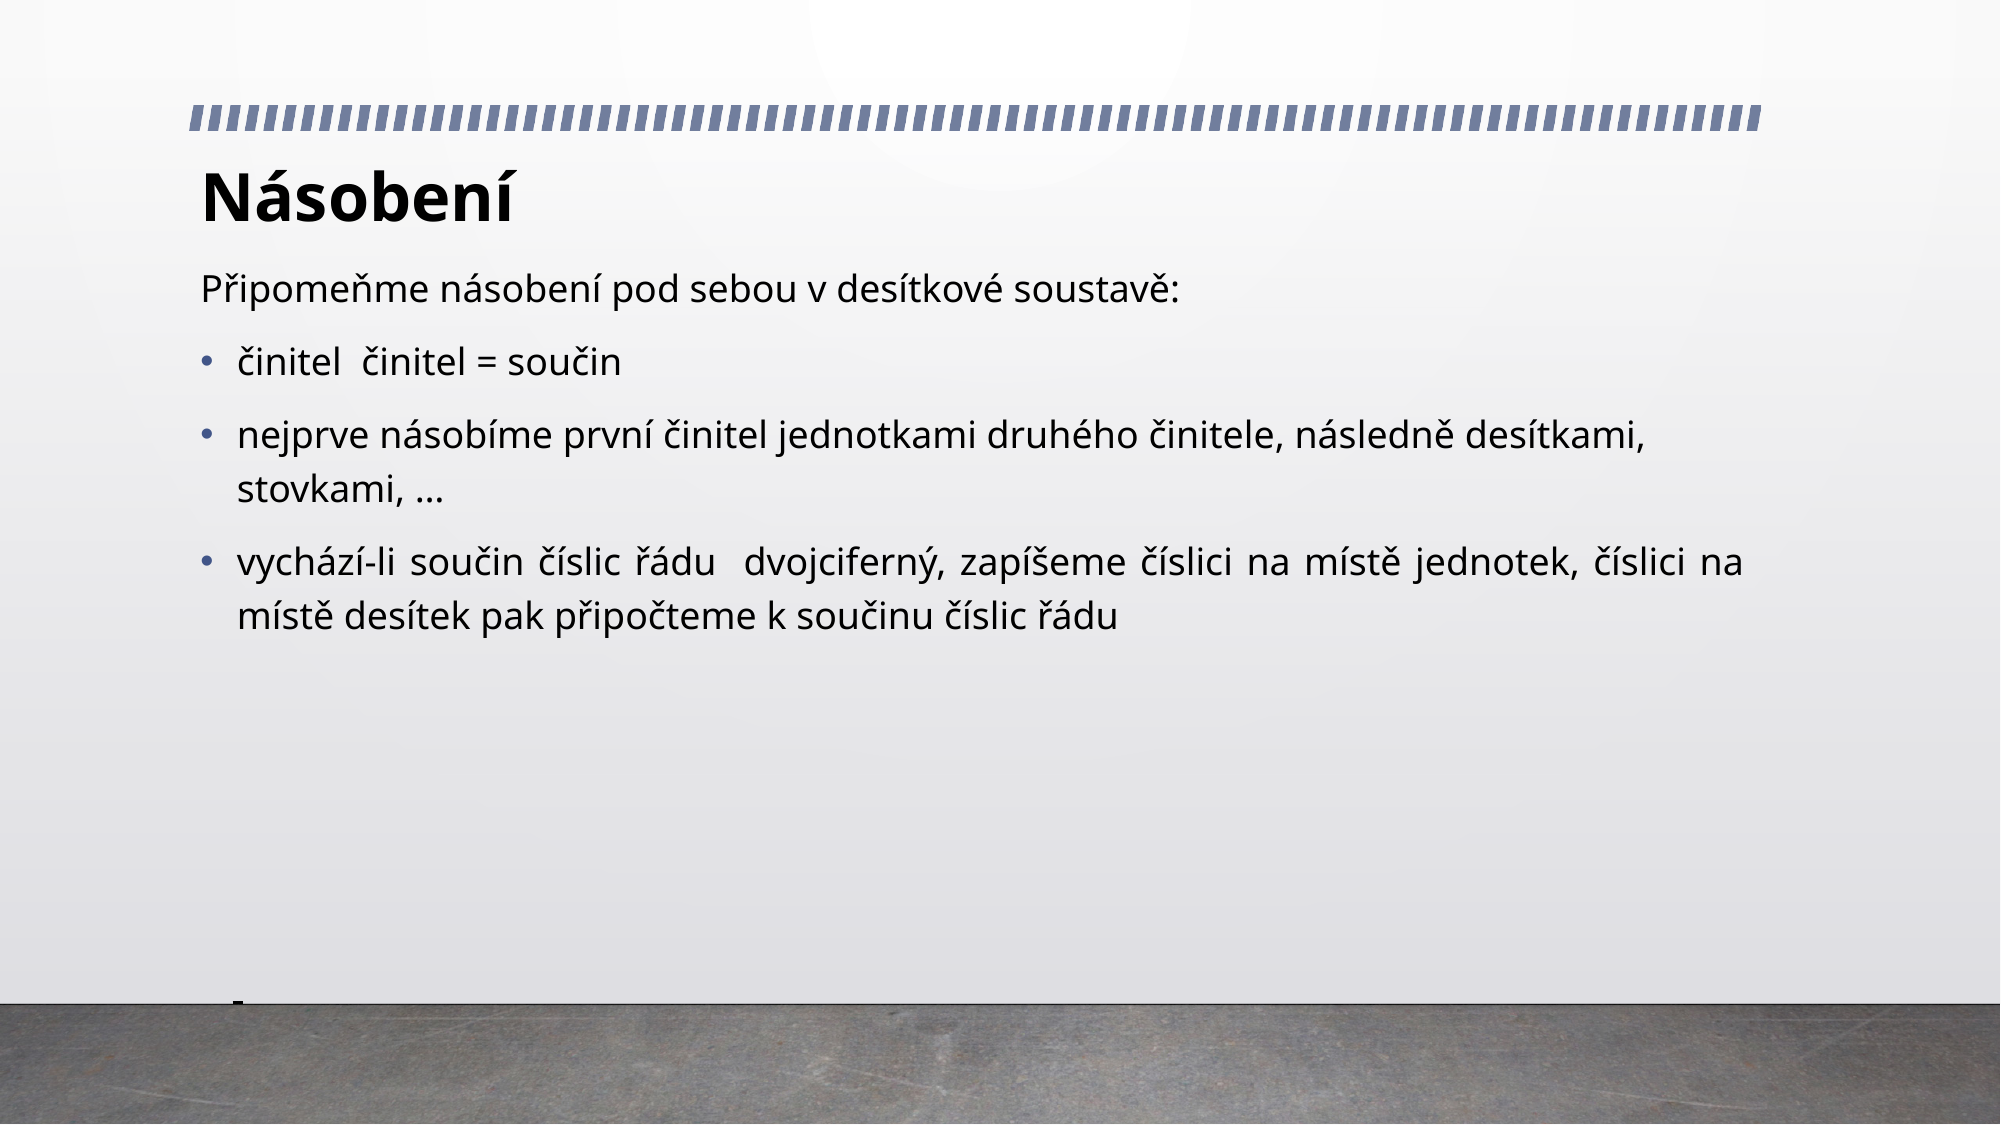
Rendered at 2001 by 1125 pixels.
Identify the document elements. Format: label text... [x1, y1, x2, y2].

title Násobení [185, 156, 1761, 329]
picture [0, 1004, 2000, 1124]
